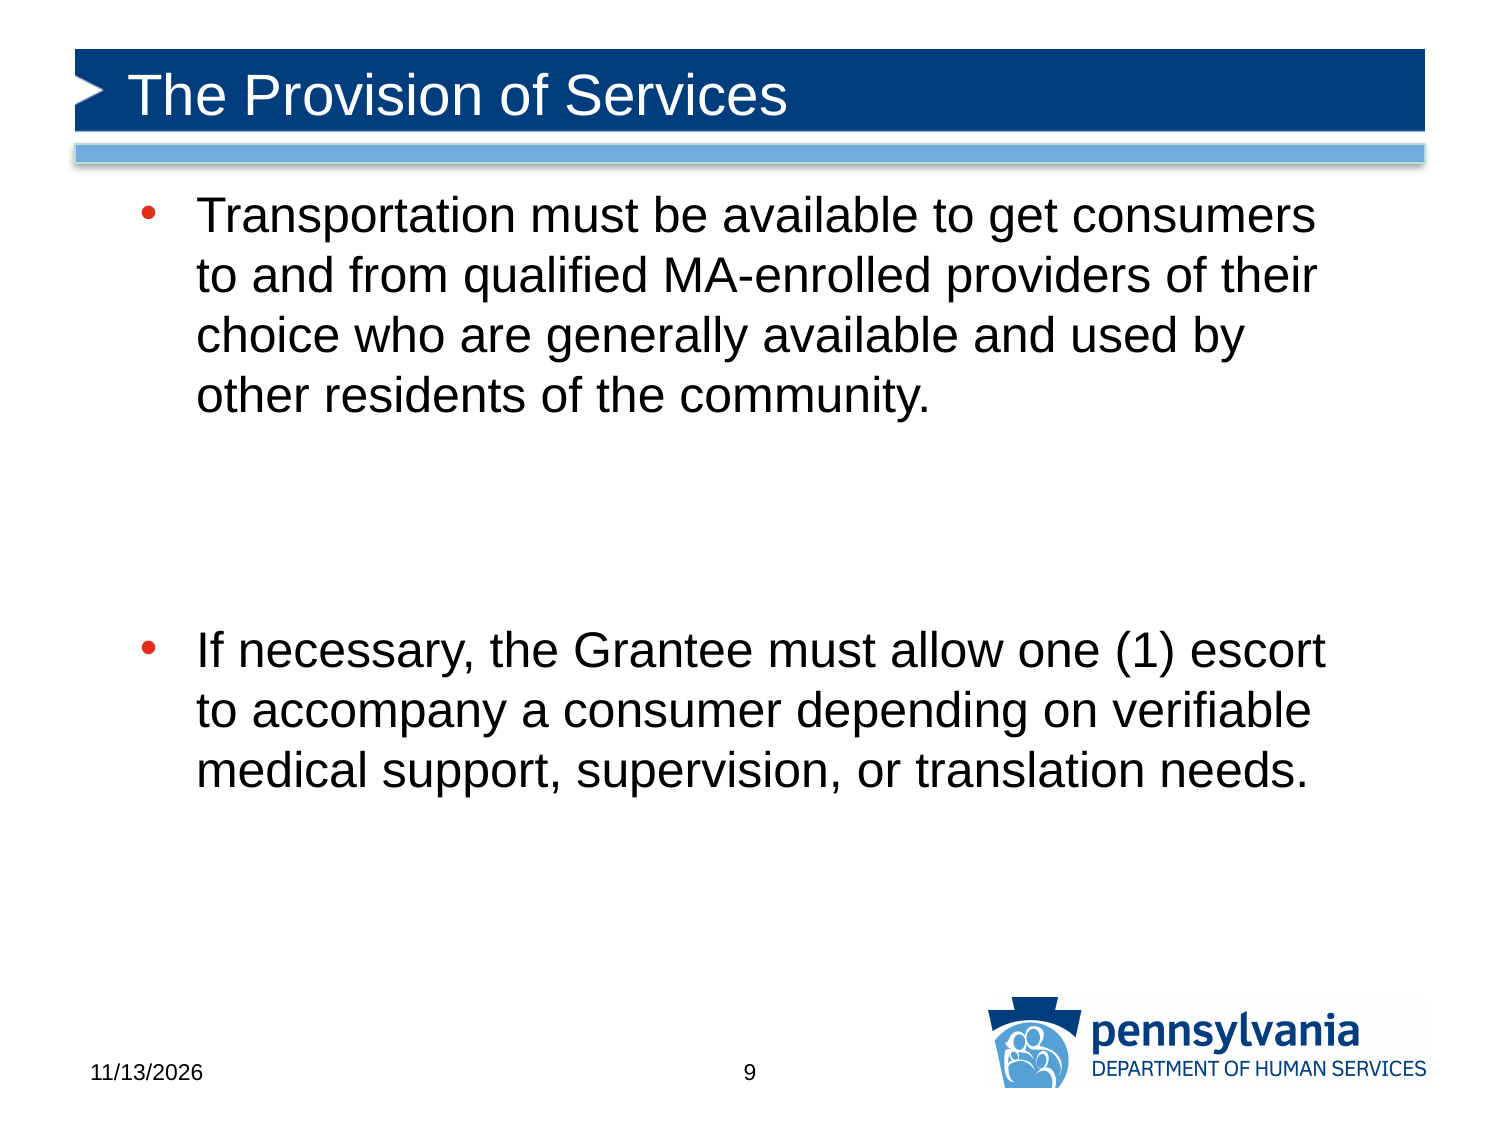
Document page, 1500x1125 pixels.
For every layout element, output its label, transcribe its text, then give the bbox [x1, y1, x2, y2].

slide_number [74, 1049, 426, 1091]
list Transportation must be available to get consumers to and from qualified MA-enrolled providers of their choice who are generally available and used by other residents of the community. If necessary, the Grantee must allow one (1) escort to accompany a consumer depending on verifiable medical support, supervision, or translation needs. [125, 174, 1363, 963]
slide_number 9 [575, 1050, 925, 1091]
picture [75, 49, 1425, 138]
picture [988, 997, 1426, 1088]
title The Provision of Services [112, 50, 1425, 125]
